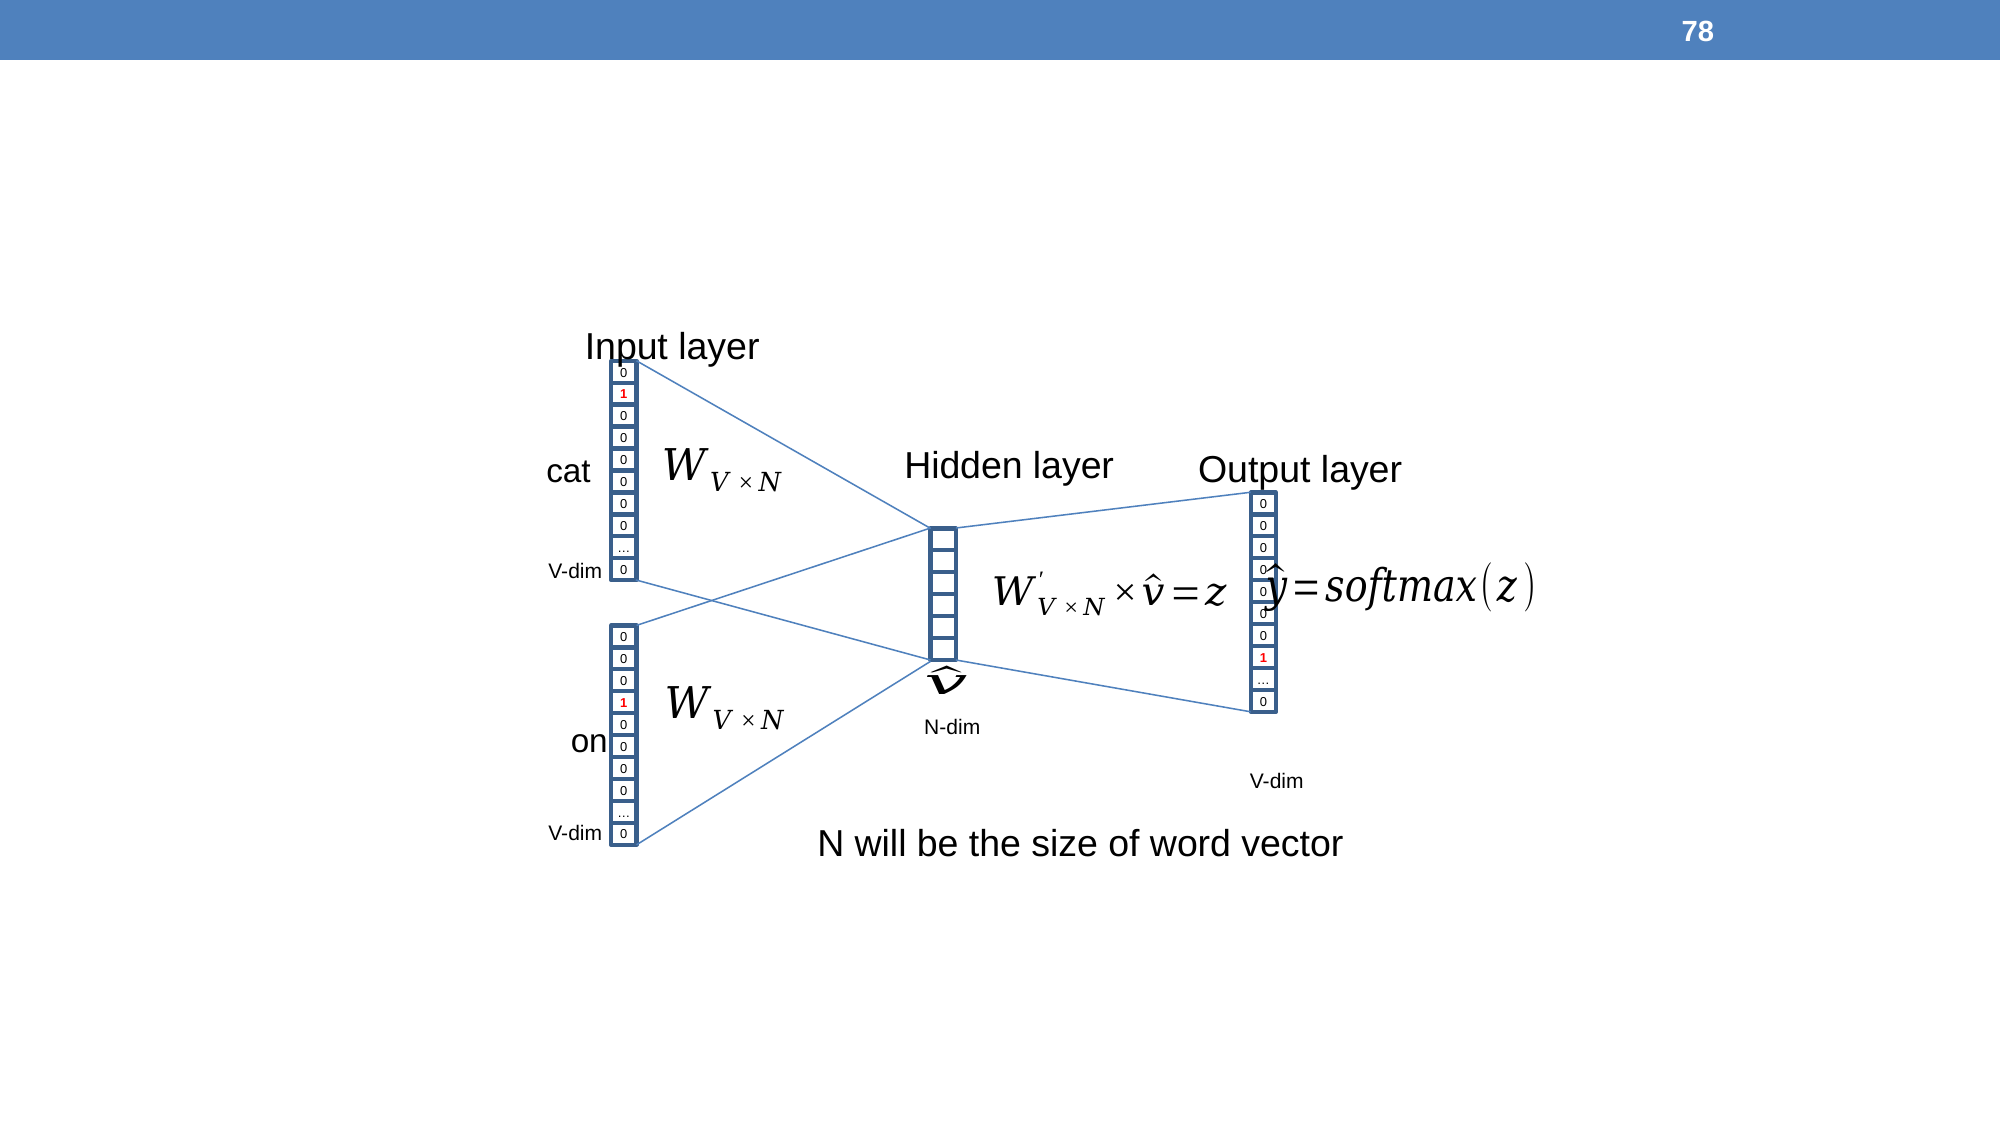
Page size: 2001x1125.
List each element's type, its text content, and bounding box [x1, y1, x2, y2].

text_box Hidden layer [939, 433, 1130, 494]
text_box V-dim [1235, 760, 1319, 801]
text_box V-dim [533, 811, 611, 852]
text_box cat [531, 441, 606, 497]
text_box N will be the size of word vector [802, 811, 1359, 872]
text_box Input layer [570, 314, 775, 375]
text_box on [556, 711, 608, 767]
slide_number 78 [1666, 3, 1900, 57]
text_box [636, 360, 931, 526]
text_box N-dim [939, 705, 996, 746]
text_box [610, 360, 635, 581]
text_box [636, 661, 931, 845]
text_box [955, 659, 1251, 712]
text_box Output layer [1183, 437, 1418, 498]
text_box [636, 527, 931, 577]
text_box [610, 625, 633, 846]
text_box V-dim [533, 550, 618, 591]
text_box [955, 492, 1251, 529]
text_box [1250, 492, 1277, 713]
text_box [635, 579, 931, 661]
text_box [938, 528, 957, 661]
